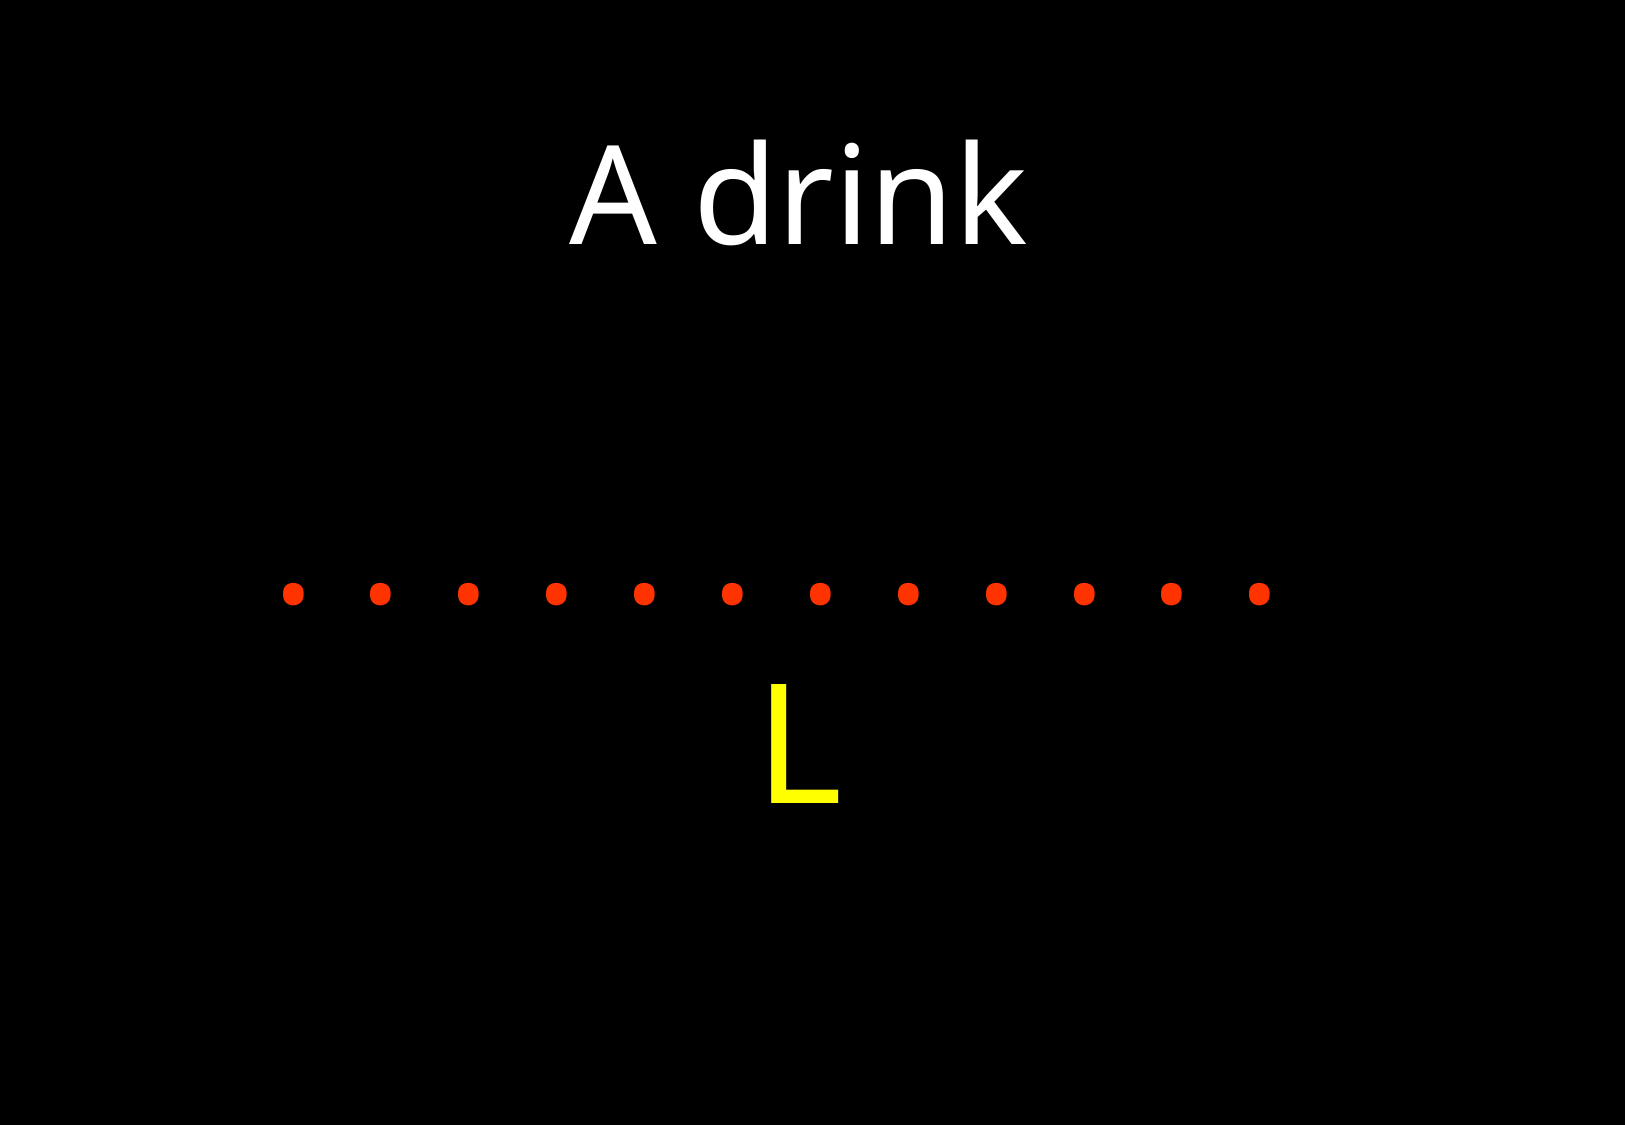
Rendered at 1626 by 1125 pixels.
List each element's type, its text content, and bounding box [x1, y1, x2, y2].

text_box A drink . . . . . . . . . . . . L [54, 99, 1544, 1065]
